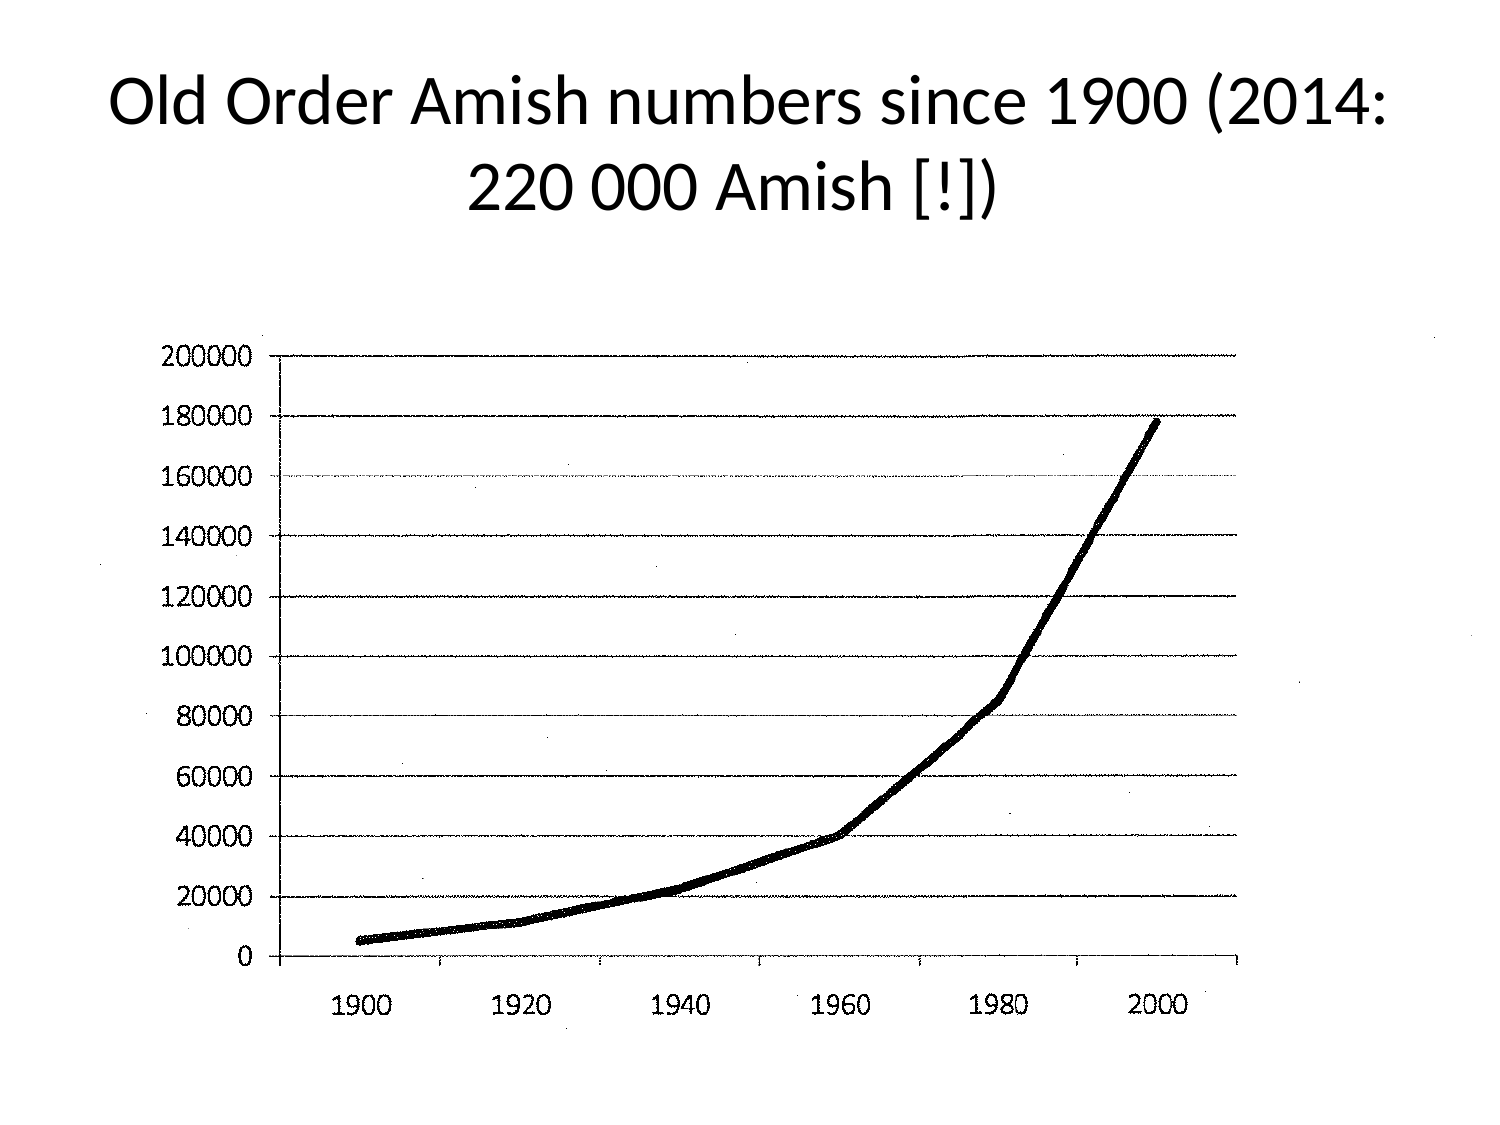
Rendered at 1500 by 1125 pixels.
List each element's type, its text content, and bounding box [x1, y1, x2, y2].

title Old Order Amish numbers since 1900 (2014: 220 000 Amish [!]) [75, 45, 1425, 233]
picture [88, 326, 1480, 1035]
